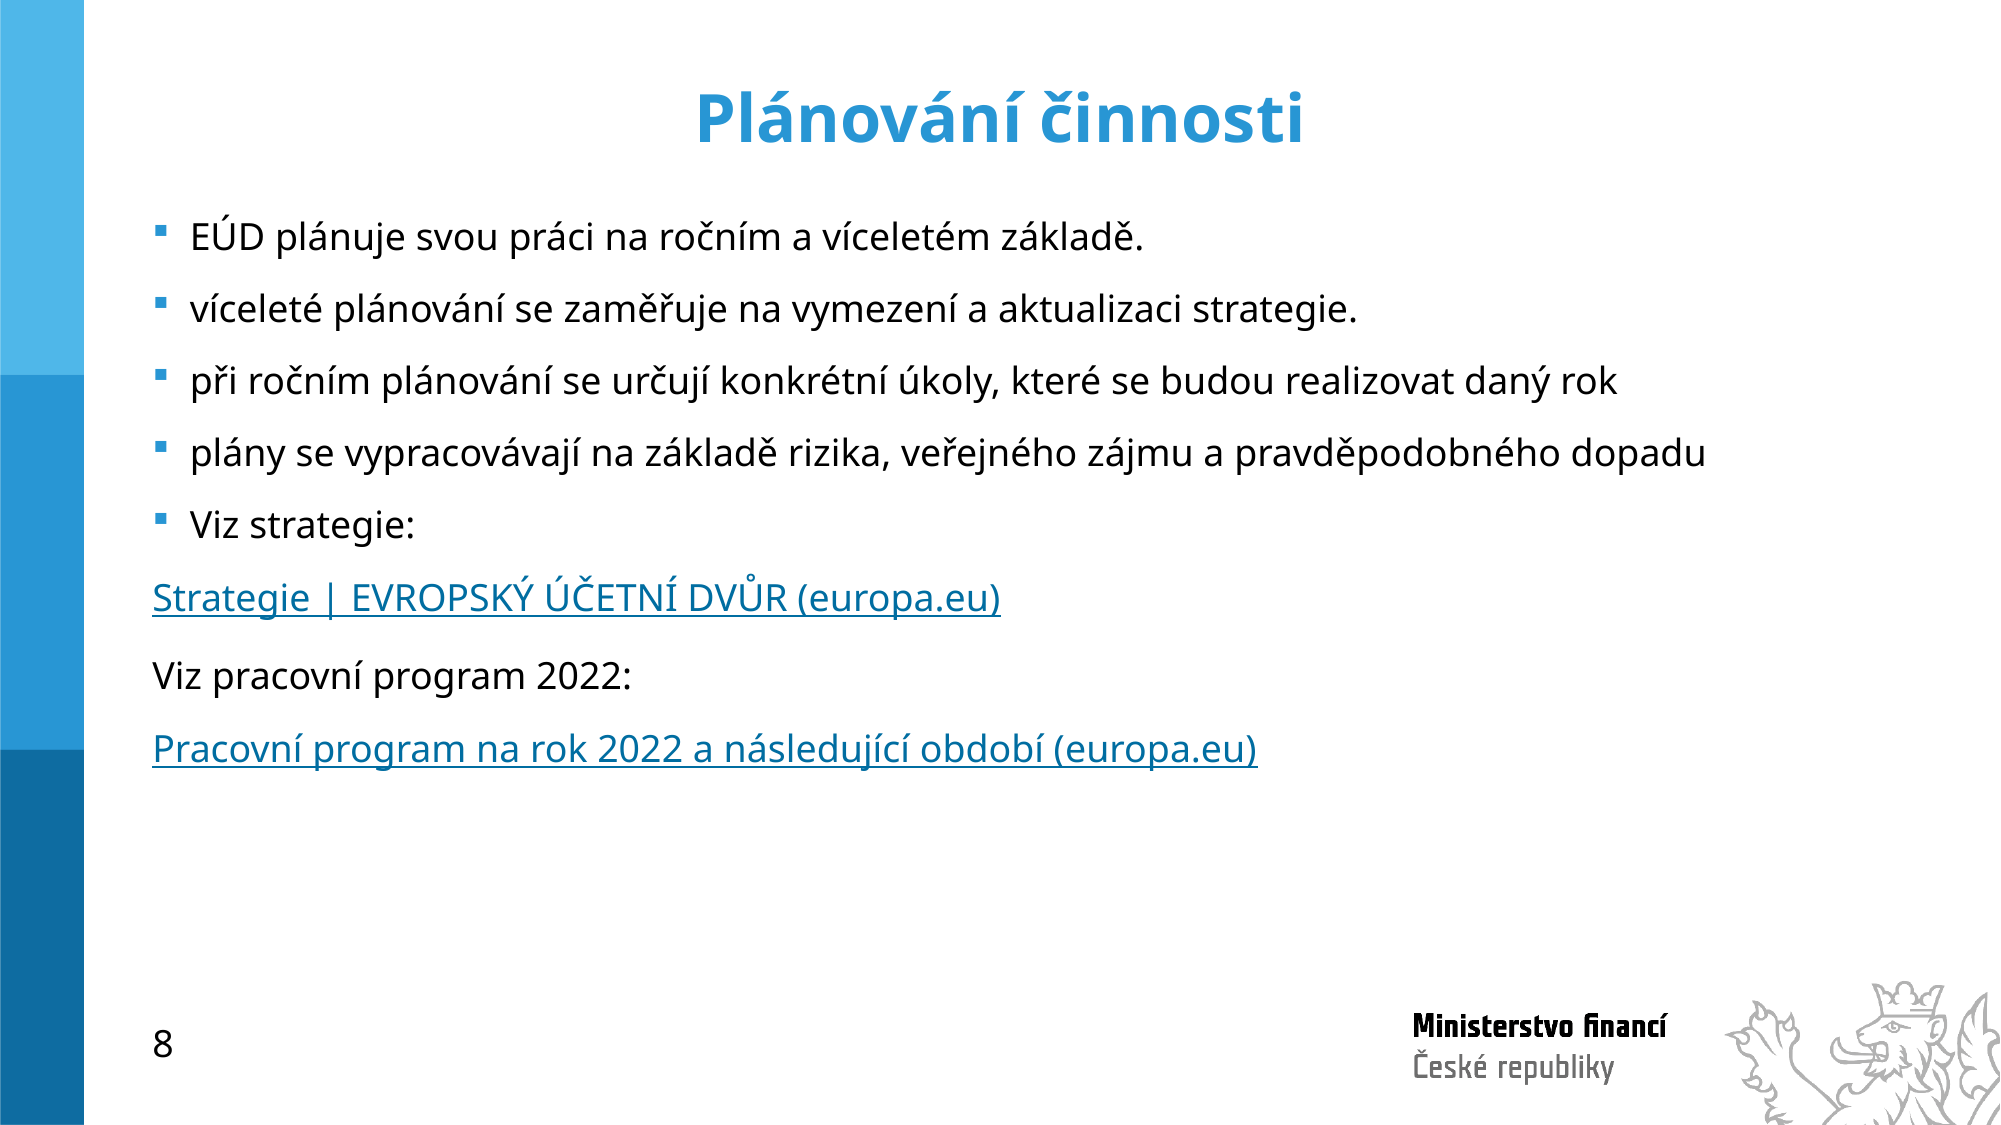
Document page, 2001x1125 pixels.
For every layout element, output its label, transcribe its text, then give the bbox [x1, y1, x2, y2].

list EÚD plánuje svou práci na ročním a víceletém základě. víceleté plánování se zaměřuje na vymezení a aktualizaci strategie. při ročním plánování se určují konkrétní úkoly, které se budou realizovat daný rok plány se vypracovávají na základě rizika, veřejného zájmu a pravděpodobného dopadu Viz strategie: Strategie | EVROPSKÝ ÚČETNÍ DVŮR (europa.eu) Viz pracovní program 2022: Pracovní program na rok 2022 a následující období (europa.eu) [137, 199, 1863, 993]
picture [1314, 964, 2000, 1125]
picture [0, 0, 84, 1125]
slide_number 8 [137, 1012, 211, 1078]
title Plánování činnosti [137, 77, 1863, 189]
